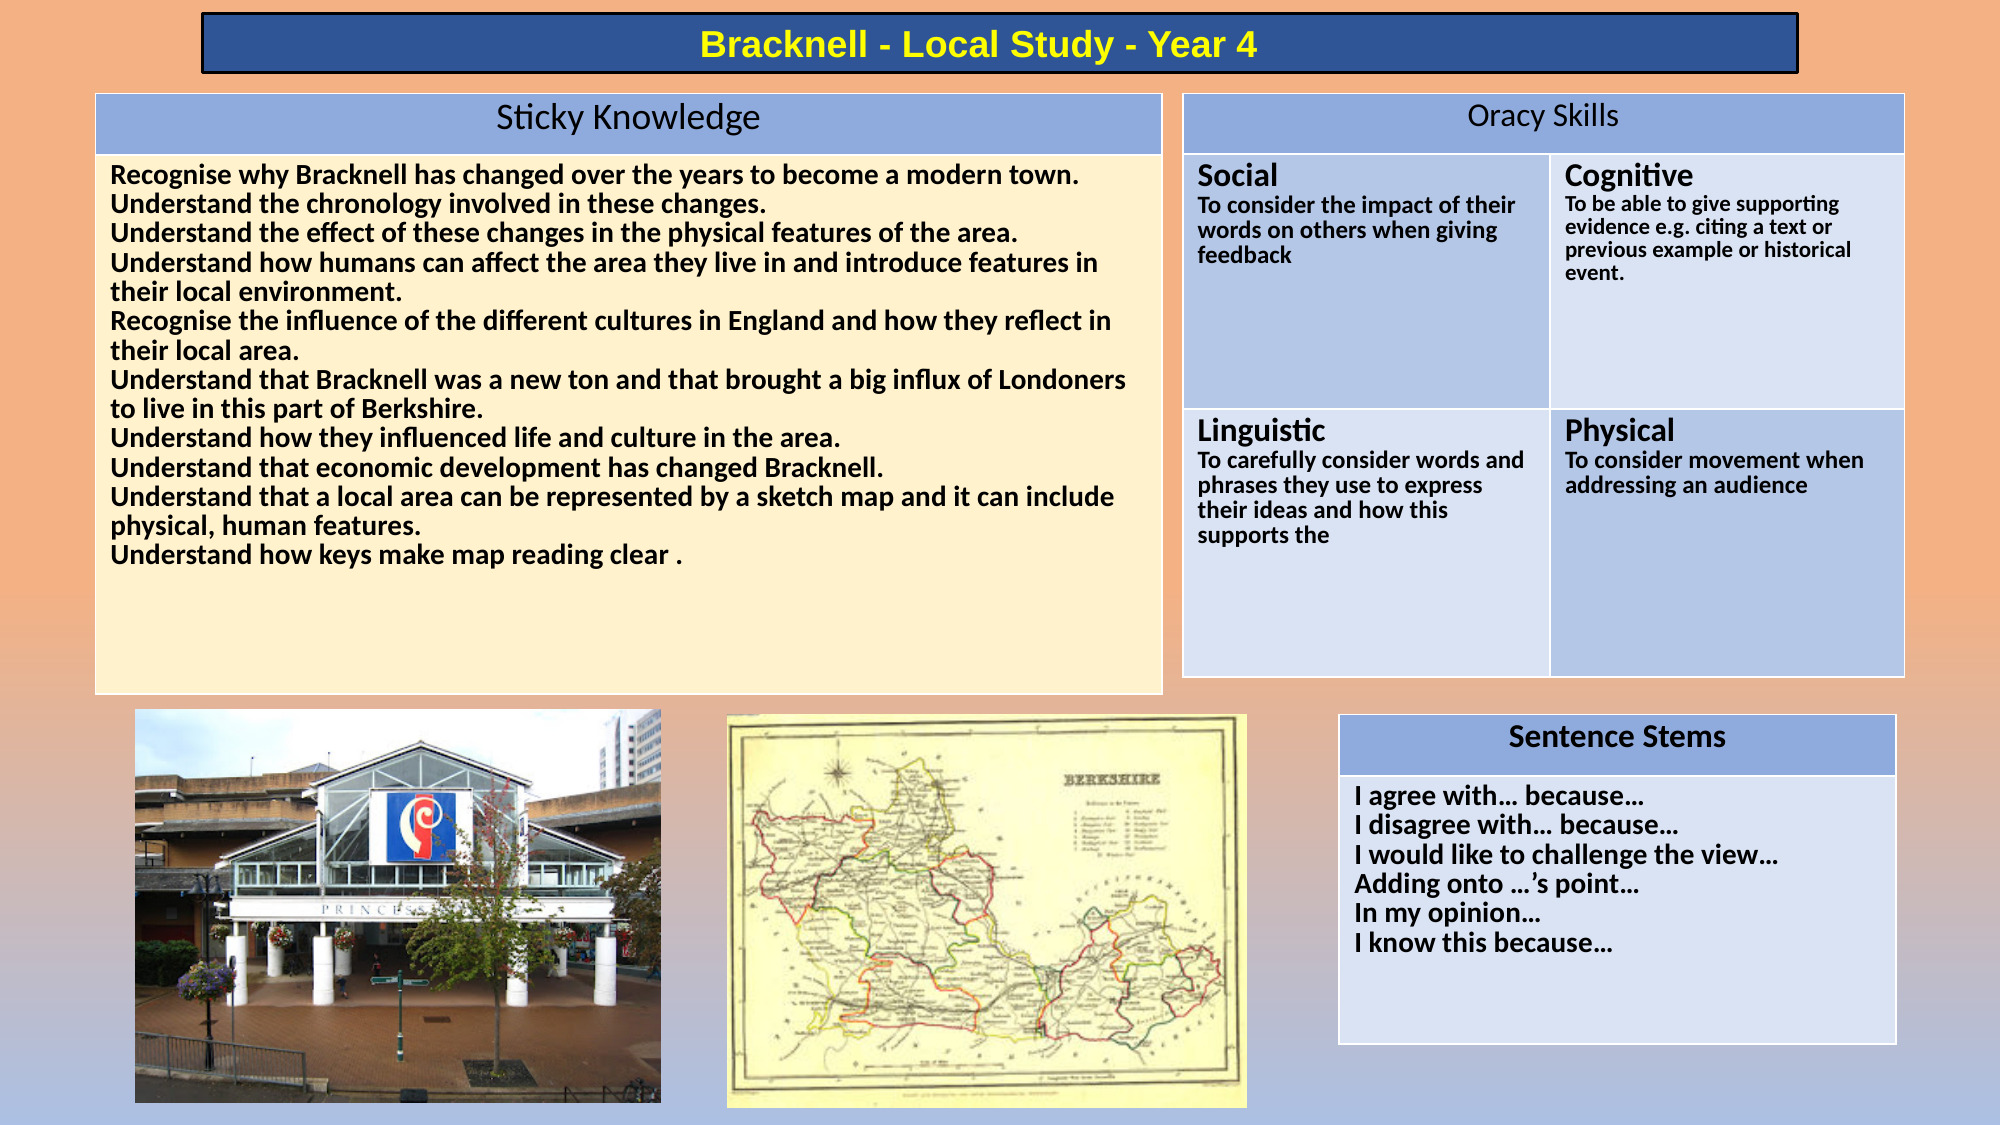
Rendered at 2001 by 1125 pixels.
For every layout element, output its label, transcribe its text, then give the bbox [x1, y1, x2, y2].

table_cell Physical To consider movement when addressing an audience [1551, 410, 1904, 676]
picture [726, 714, 1247, 1108]
text_box Bracknell - Local Study - Year 4 [202, 13, 1798, 73]
picture [135, 709, 661, 1103]
table_header Sticky Knowledge [96, 94, 1161, 154]
table_cell Social To consider the impact of their words on others when giving feedback [1184, 155, 1549, 408]
table_cell Cognitive To be able to give supporting evidence e.g. citing a text or previous example or historical event. [1551, 155, 1904, 408]
table_cell Linguistic To carefully consider words and phrases they use to express their ideas and how this supports the [1184, 410, 1549, 676]
table_header Oracy Skills [1184, 94, 1904, 153]
table_header Sentence Stems [1340, 715, 1895, 775]
table_cell I agree with… because… I disagree with… because… I would like to challenge the view… Adding onto …’s point… In my opinion… I know this because… [1340, 777, 1895, 1043]
table_cell Recognise why Bracknell has changed over the years to become a modern town. Understand the chronology involved in these changes. Understand the effect of these changes in the physical features of the area. Understand how humans can affect the area they live in and introduce features in their local environment. Recognise the influence of the different cultures in England and how they reflect in their local area. Understand that Bracknell was a new ton and that brought a big influx of Londoners to live in this part of Berkshire. Understand how they influenced life and culture in the area. Understand that economic development has changed Bracknell. Understand that a local area can be represented by a sketch map and it can include physical, human features. Understand how keys make map reading clear . [96, 156, 1161, 693]
